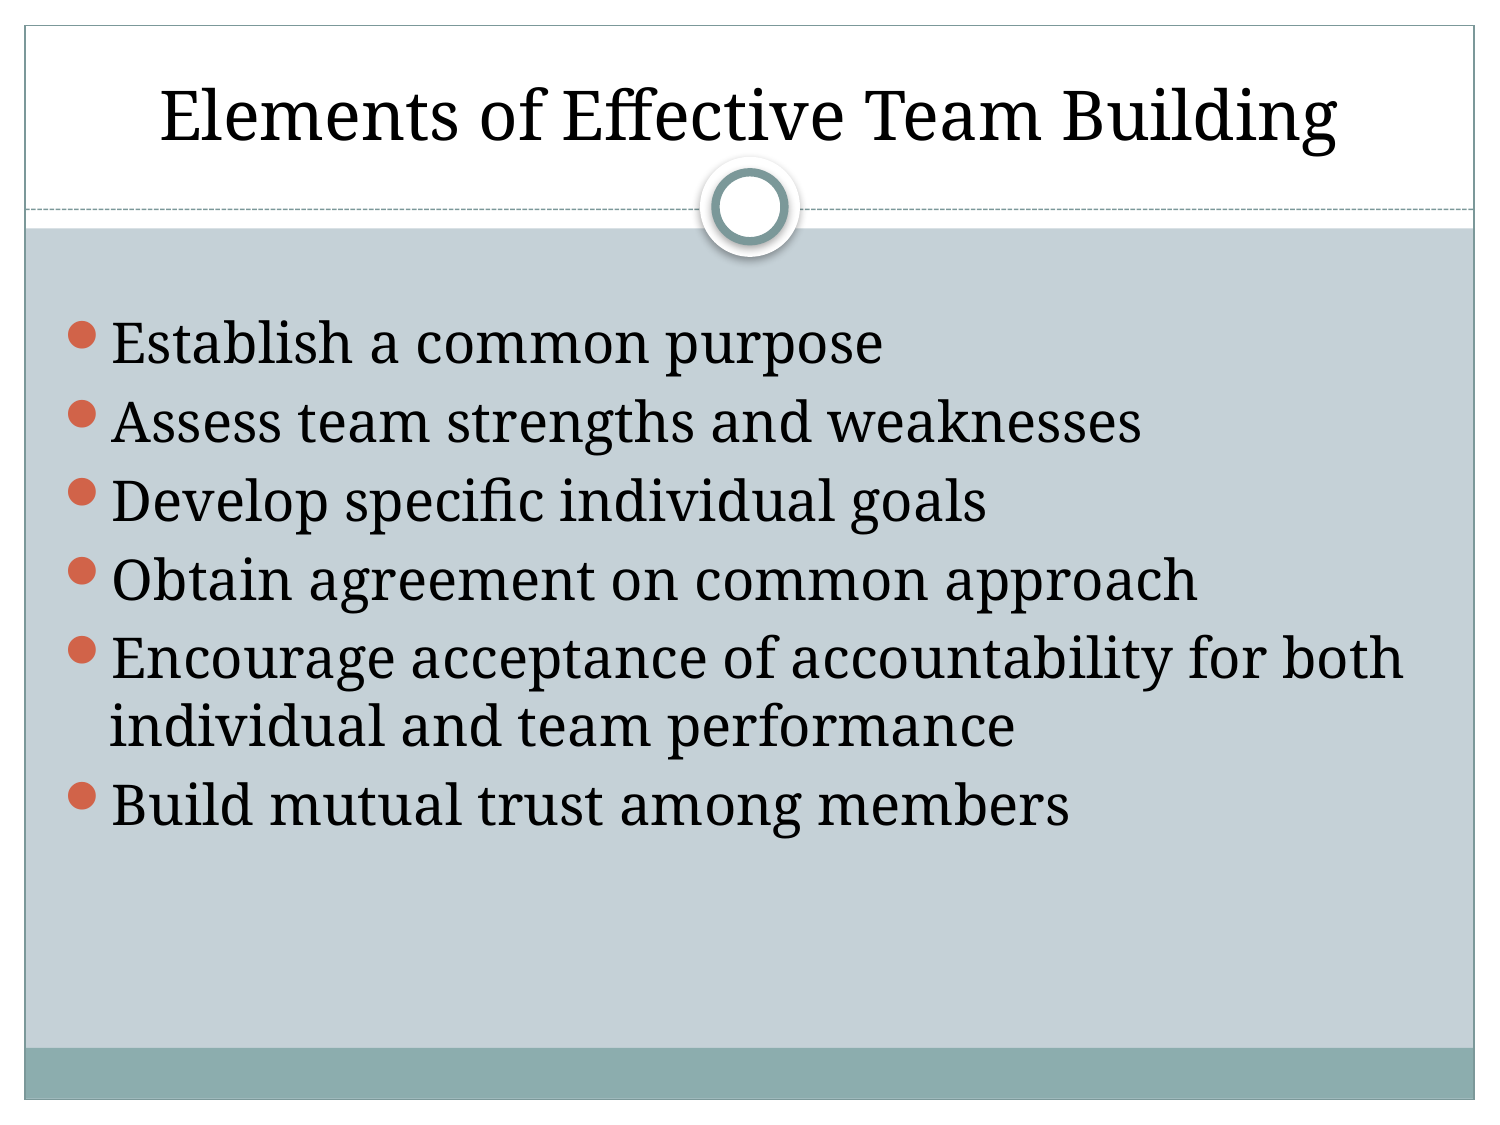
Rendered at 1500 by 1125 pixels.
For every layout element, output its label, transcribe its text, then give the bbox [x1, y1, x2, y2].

list Establish a common purpose Assess team strengths and weaknesses Develop specific individual goals Obtain agreement on common approach Encourage acceptance of accountability for both individual and team performance Build mutual trust among members [49, 299, 1445, 1001]
title Elements of Effective Team Building [49, 37, 1450, 162]
